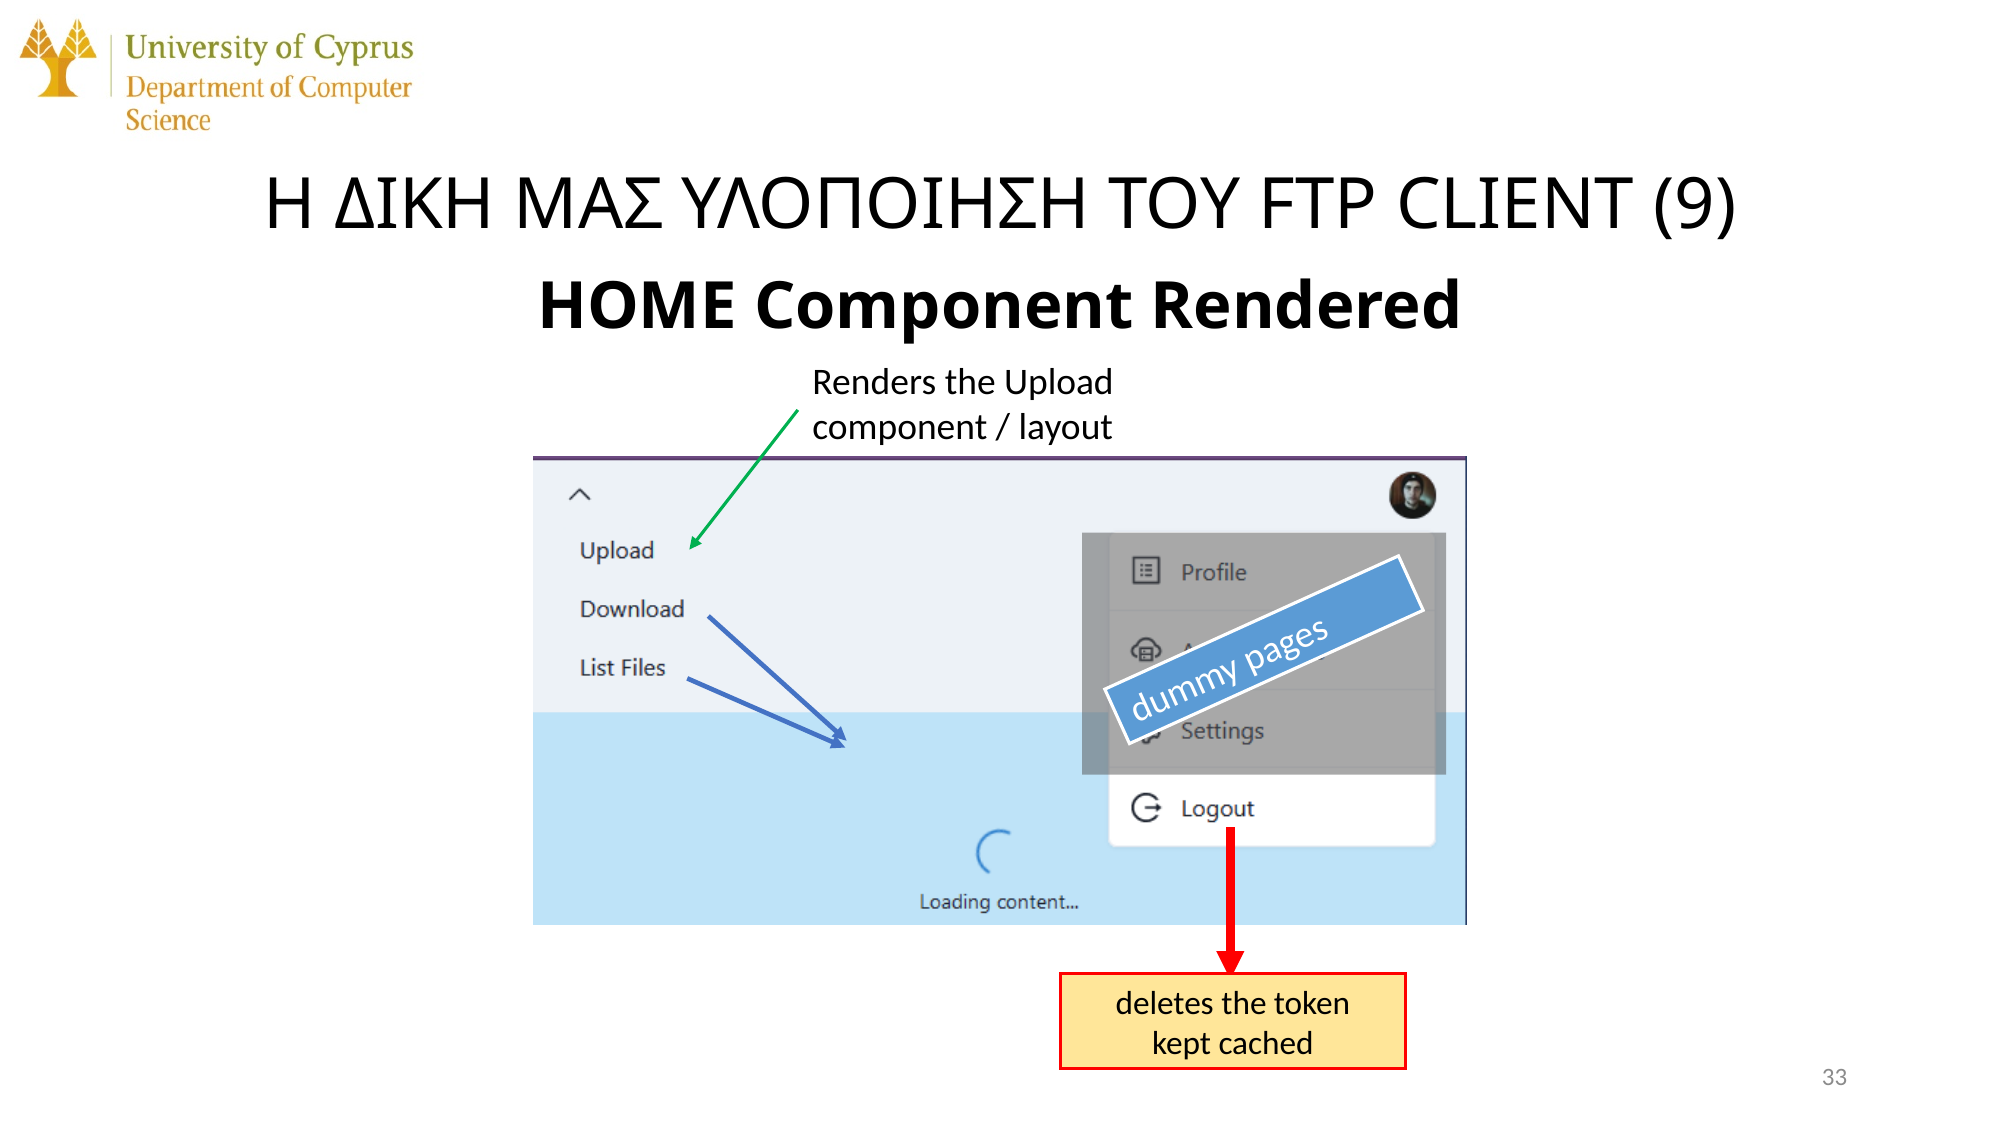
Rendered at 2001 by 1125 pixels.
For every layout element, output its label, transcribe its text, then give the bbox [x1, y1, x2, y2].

picture [0, 0, 439, 169]
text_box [533, 349, 1467, 1070]
text_box Η ΔΙΚΗ ΜΑΣ ΥΛΟΠΟΙΗΣΗ ΤΟΥ FTP CLIENT (9) [58, 149, 1942, 252]
text_box HOME Component Rendered [508, 248, 1492, 350]
slide_number 33 [1412, 1045, 1863, 1105]
